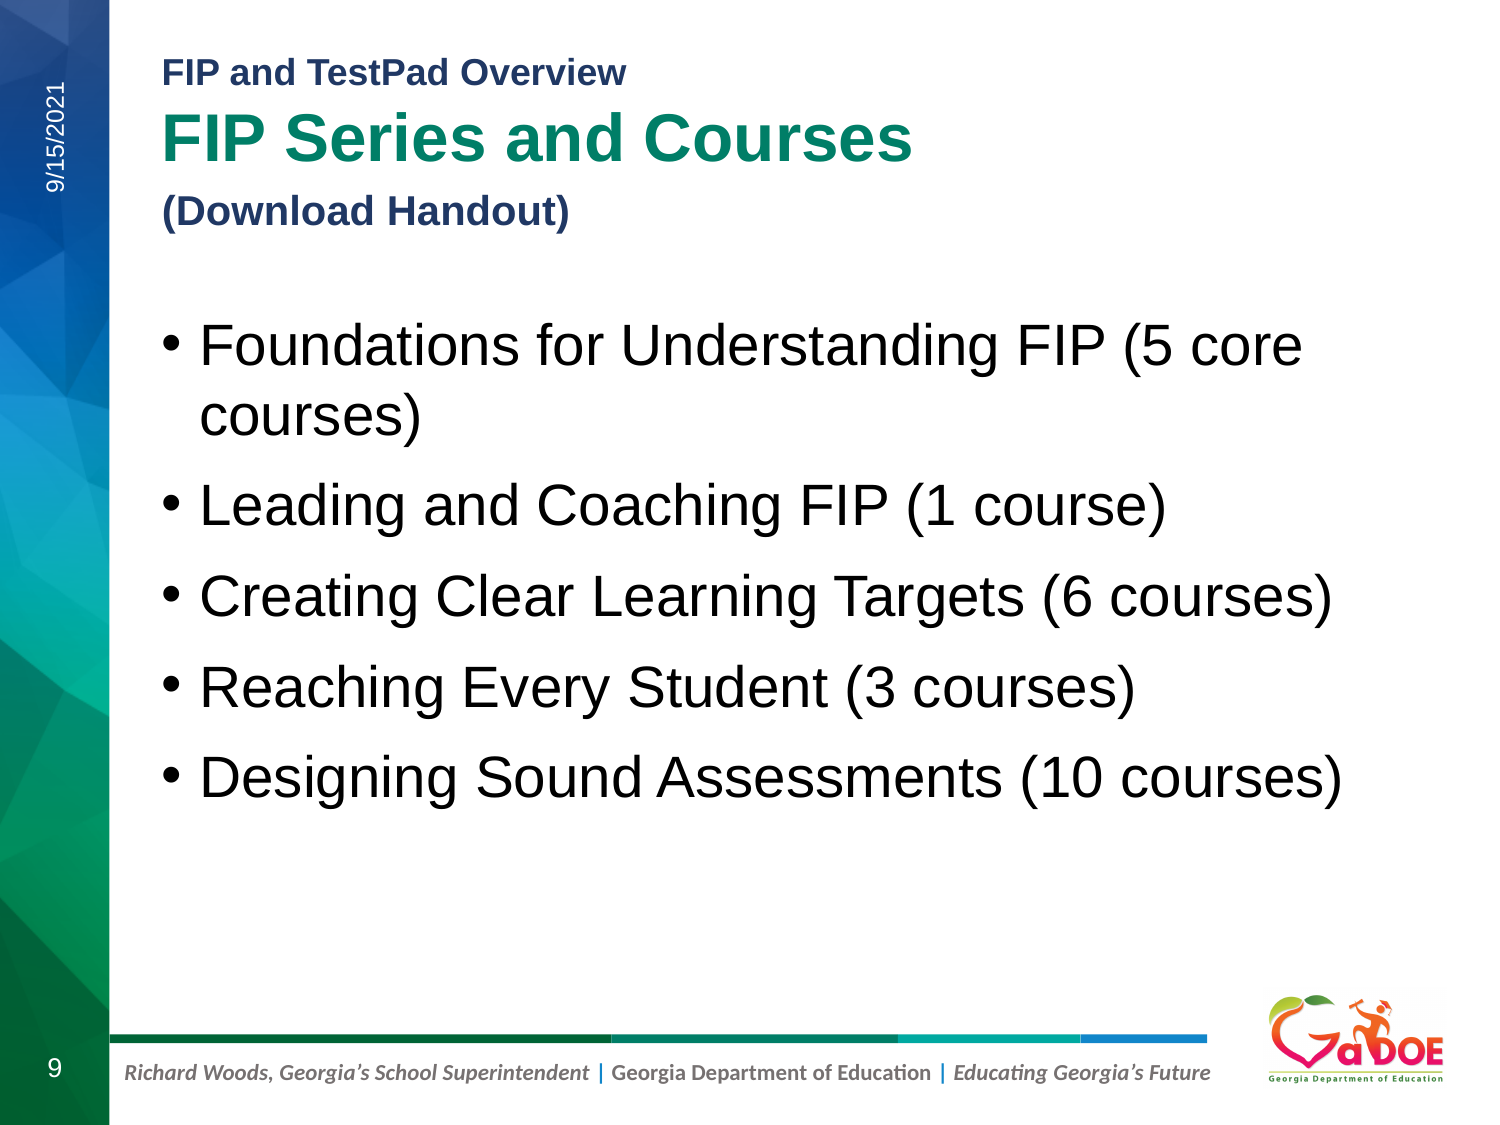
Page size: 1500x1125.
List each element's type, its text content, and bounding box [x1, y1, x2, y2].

list Foundations for Understanding FIP (5 core courses) Leading and Coaching FIP (1 course) Creating Clear Learning Targets (6 courses) Reaching Every Student (3 courses) Designing Sound Assessments (10 courses) [146, 299, 1441, 988]
list (Download Handout) [146, 182, 1441, 243]
title FIP Series and Courses [146, 96, 1446, 185]
picture [0, 0, 110, 1125]
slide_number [23, 66, 84, 405]
picture [1263, 987, 1447, 1089]
